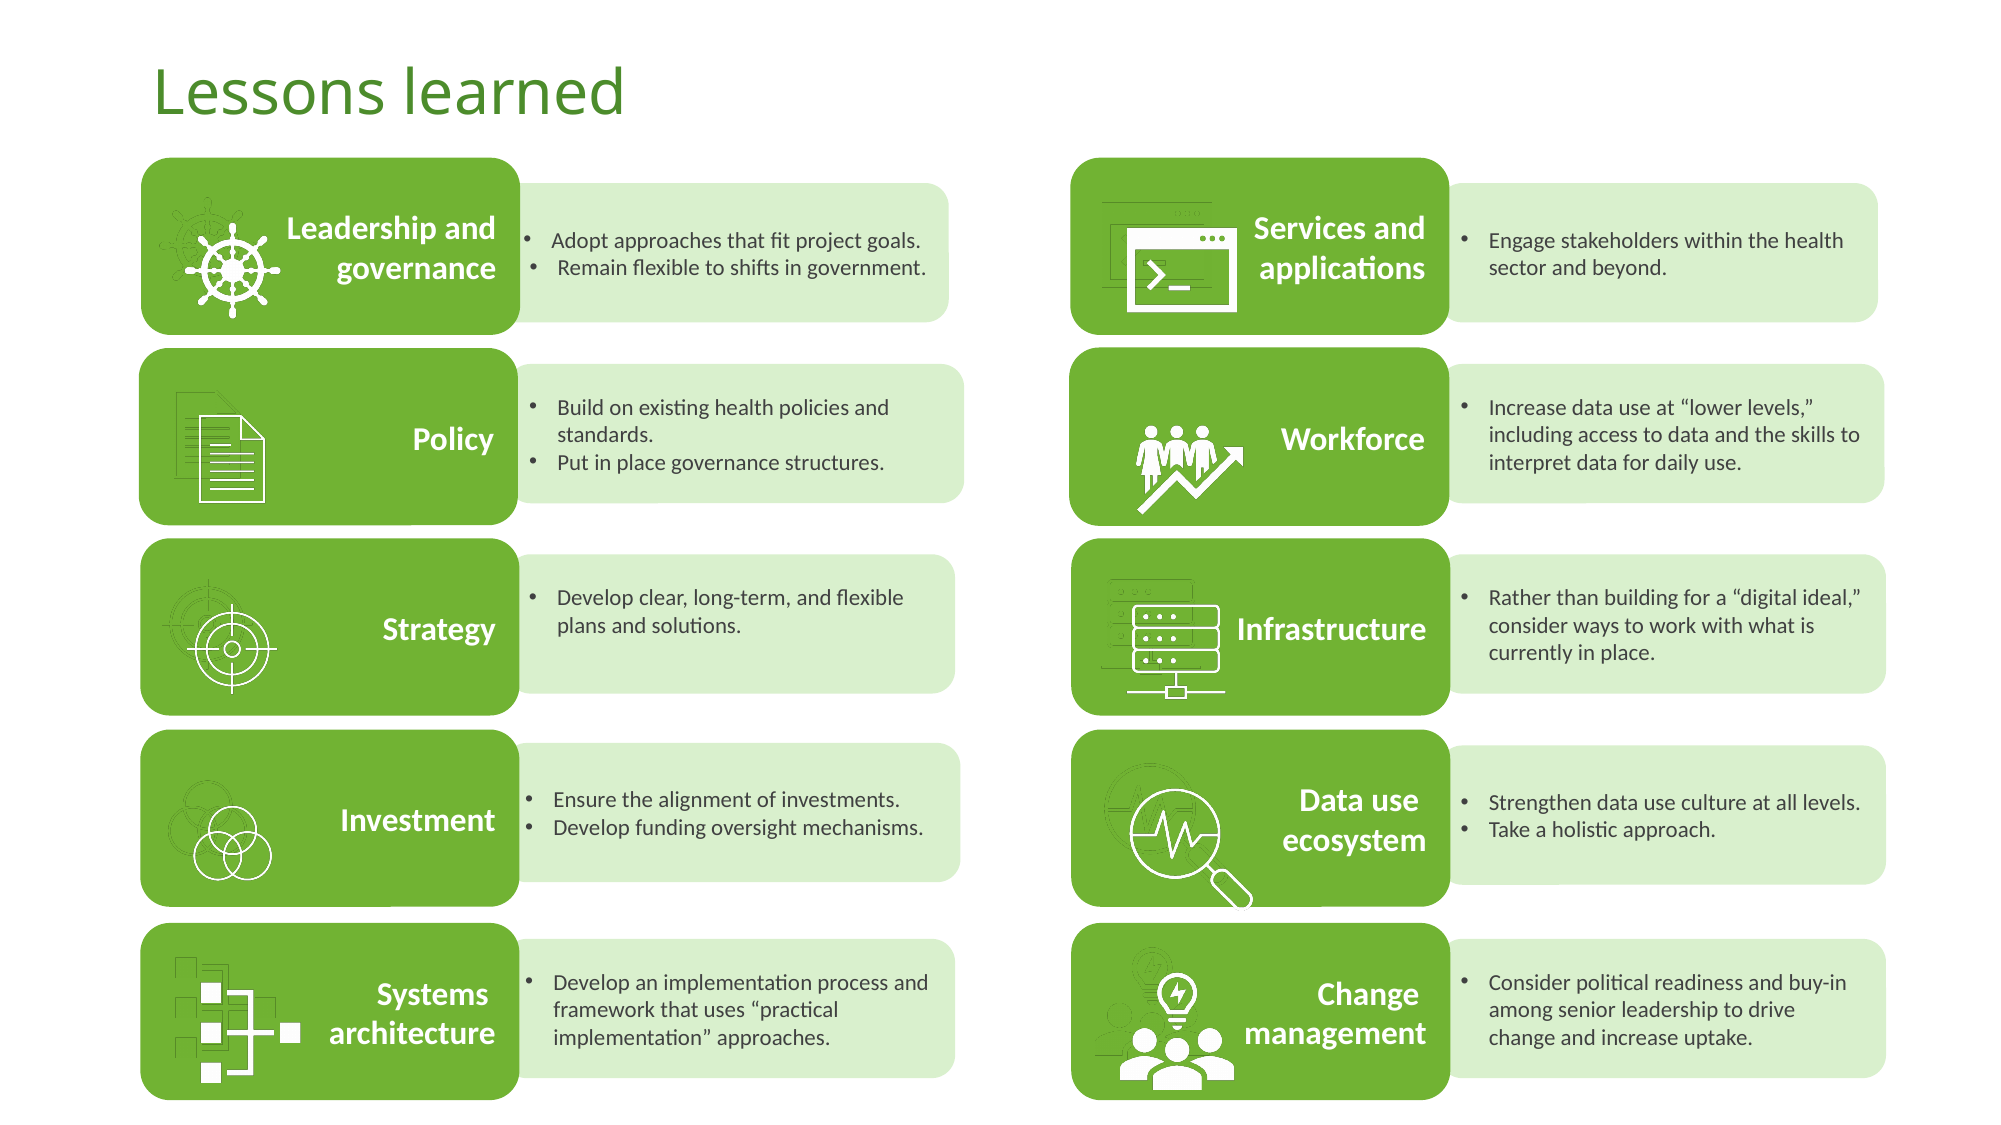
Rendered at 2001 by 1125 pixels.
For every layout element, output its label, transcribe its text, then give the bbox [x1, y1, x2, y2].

text_box Develop clear, long-term, and flexible plans and solutions. [520, 553, 956, 695]
picture [179, 790, 285, 896]
text_box Adopt approaches that fit project goals. Remain flexible to shifts in government. [521, 182, 950, 323]
text_box Consider political readiness and buy-in among senior leadership to drive change and increase uptake. [1451, 938, 1887, 1079]
text_box Increase data use at “lower levels,” including access to data and the skills to interpret data for daily use. [1448, 363, 1886, 504]
picture [1116, 774, 1267, 925]
picture [1101, 956, 1252, 1107]
text_box Engage stakeholders within the health sector and beyond. [1450, 182, 1879, 323]
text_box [1070, 157, 1450, 335]
title Lessons learned [137, 52, 1863, 203]
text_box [1071, 922, 1451, 1101]
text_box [138, 347, 518, 526]
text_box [140, 922, 520, 1101]
text_box Rather than building for a “digital ideal,” consider ways to work with what is currently in place. [1451, 553, 1887, 695]
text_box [140, 157, 521, 335]
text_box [1071, 729, 1451, 907]
picture [1109, 585, 1242, 717]
text_box Build on existing health policies and standards. Put in place governance structures. [518, 363, 965, 504]
picture [1127, 406, 1251, 529]
picture [179, 406, 285, 512]
picture [179, 218, 285, 323]
picture [179, 596, 285, 702]
text_box Workforce [1069, 347, 1450, 526]
text_box Develop an implementation process and framework that uses “practical implementation” approaches. [520, 938, 956, 1079]
text_box [1575, 1006, 1920, 1125]
picture [179, 963, 321, 1105]
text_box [140, 729, 520, 907]
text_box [1071, 538, 1451, 716]
picture [1116, 204, 1248, 336]
text_box Ensure the alignment of investments. Develop funding oversight mechanisms. [520, 742, 962, 883]
text_box Strengthen data use culture at all levels. Take a holistic approach. [1451, 744, 1887, 886]
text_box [140, 538, 520, 716]
